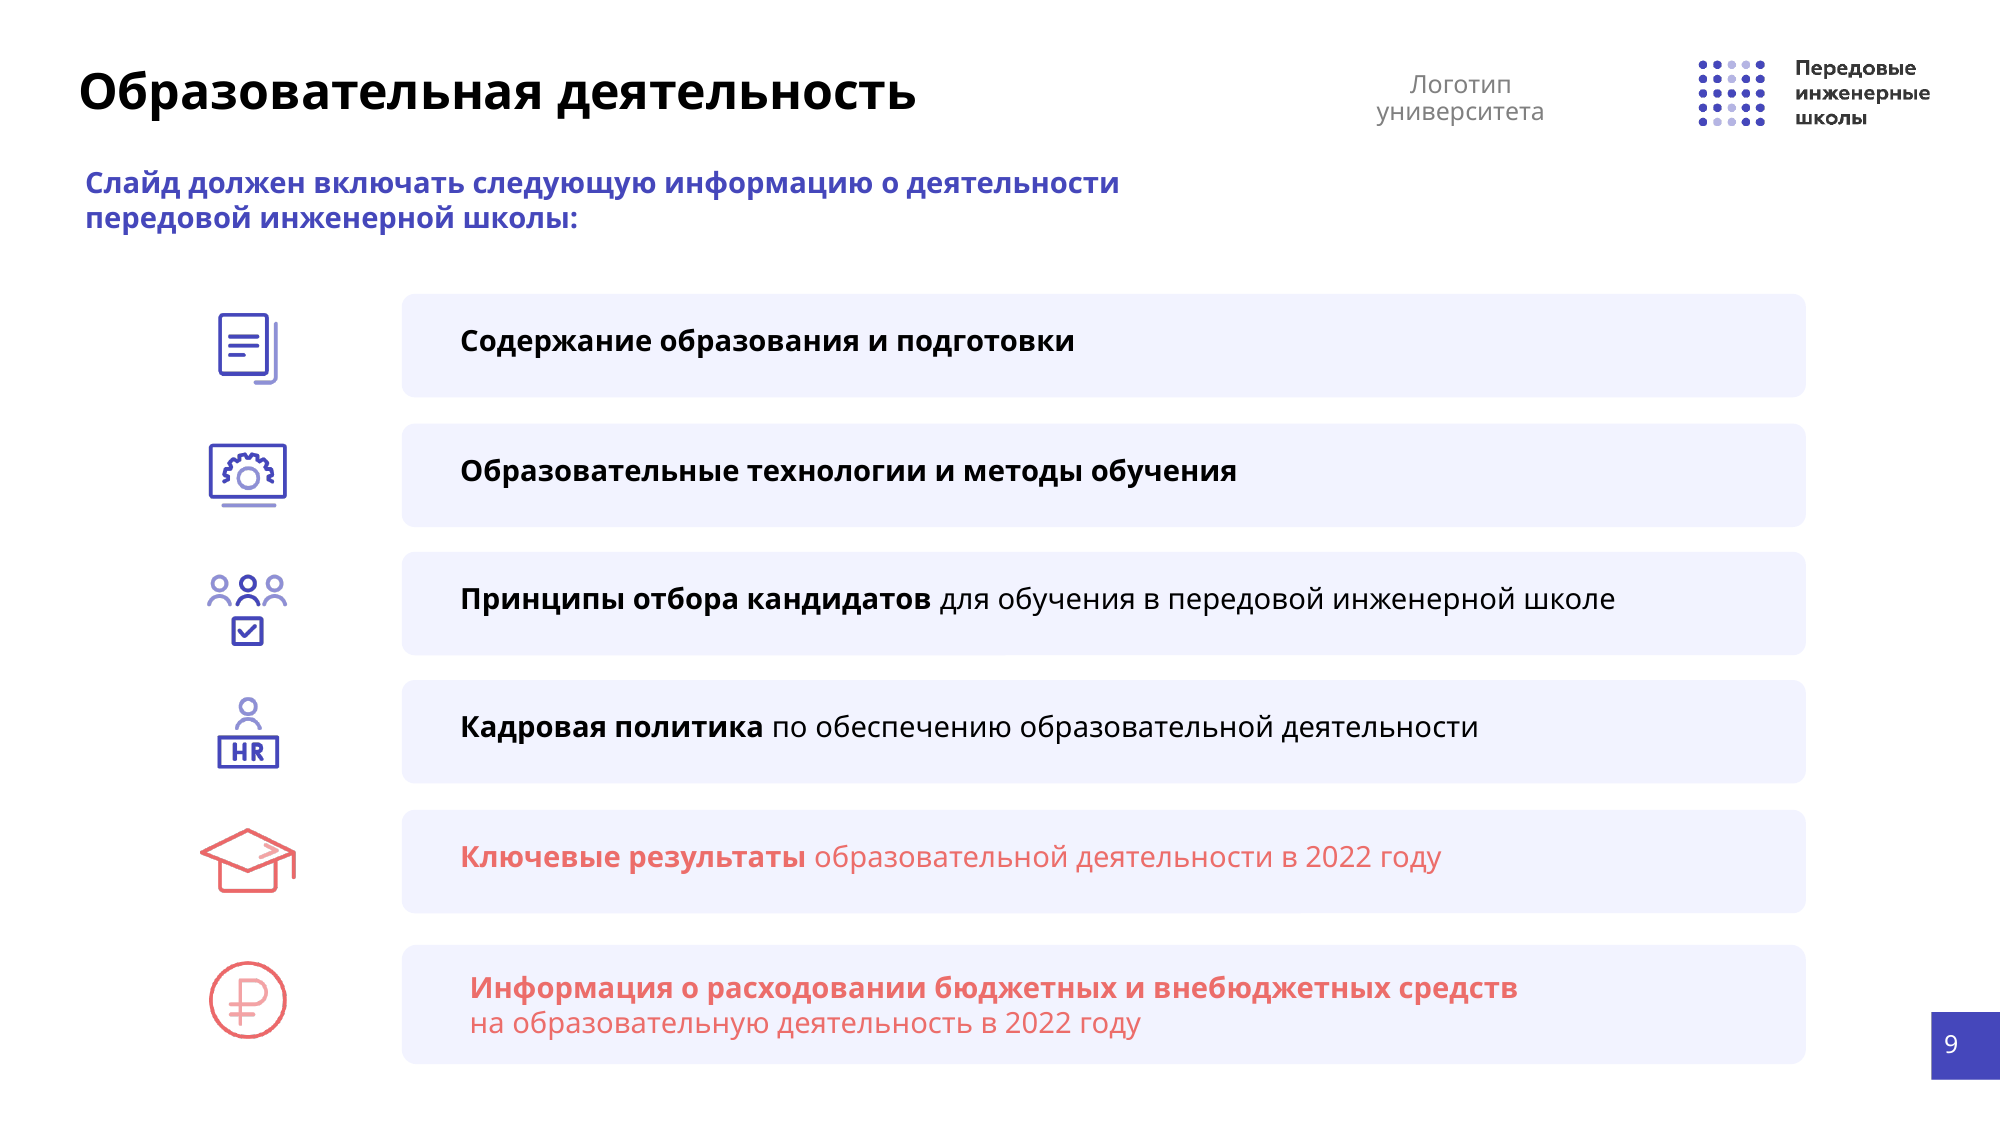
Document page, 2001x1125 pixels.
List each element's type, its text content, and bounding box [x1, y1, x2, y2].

text_box Образовательные технологии и методы обучения [445, 445, 1744, 495]
text_box Принципы отбора кандидатов для обучения в передовой инженерной школе [445, 573, 1744, 623]
text_box 9 [1929, 1024, 2000, 1079]
text_box [400, 678, 1807, 785]
text_box [400, 422, 1807, 529]
text_box Кадровая политика по обеспечению образовательной деятельности [445, 701, 1744, 752]
text_box Ключевые результаты образовательной деятельности в 2022 году [445, 831, 1744, 881]
picture [0, 0, 2000, 1125]
text_box [400, 943, 1807, 1066]
text_box Информация о расходовании бюджетных и внебюджетных средств на образовательную деятельность в 2022 году [454, 961, 1655, 1047]
text_box Логотип университета [1319, 65, 1602, 136]
text_box [400, 292, 1807, 399]
text_box [400, 808, 1807, 915]
text_box Содержание образования и подготовки [445, 315, 1744, 365]
text_box Слайд должен включать следующую информацию о деятельности передовой инженерной школы: [70, 157, 1202, 243]
text_box Образовательная деятельность [63, 59, 1174, 156]
text_box [400, 550, 1807, 657]
